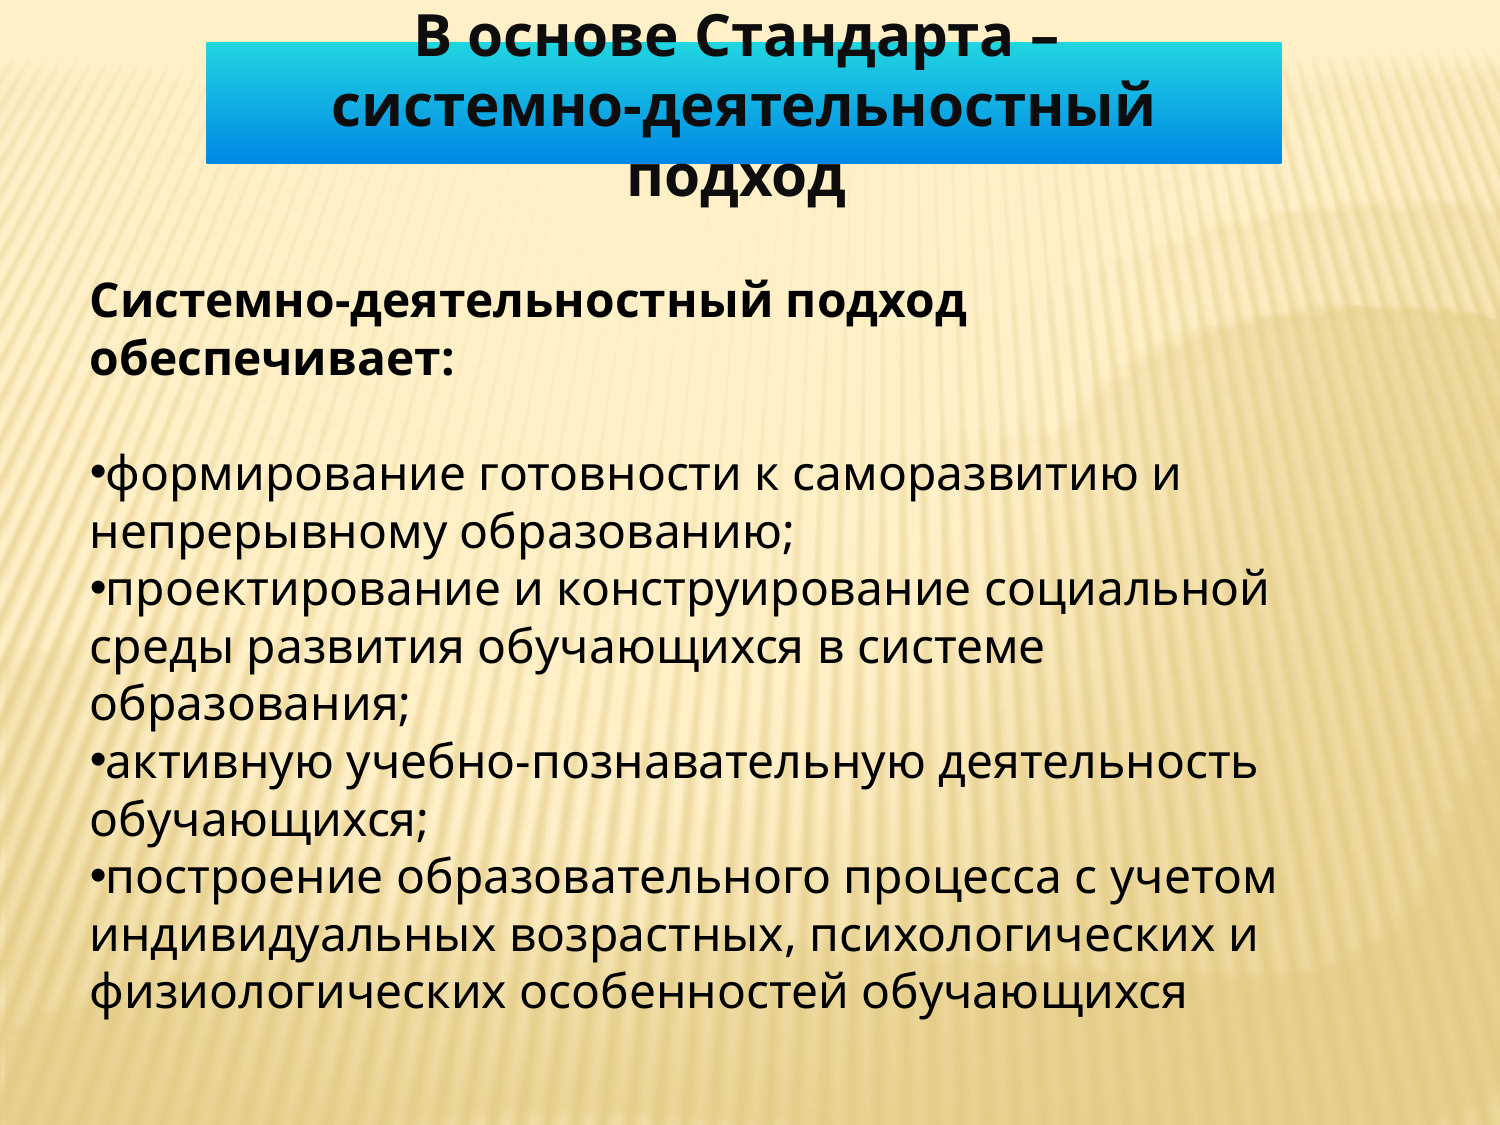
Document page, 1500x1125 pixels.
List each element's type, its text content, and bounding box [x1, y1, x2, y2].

text_box В основе Стандарта – системно-деятельностный подход [206, 42, 1282, 164]
text_box Системно-деятельностный подход обеспечивает: формирование готовности к саморазвитию и непрерывному образованию; проектирование и конструирование социальной среды развития обучающихся в системе образования; активную учебно-познавательную деятельность обучающихся; построение образовательного процесса с учетом индивидуальных возрастных, психологических и физиологических особенностей обучающихся [75, 262, 1300, 1062]
